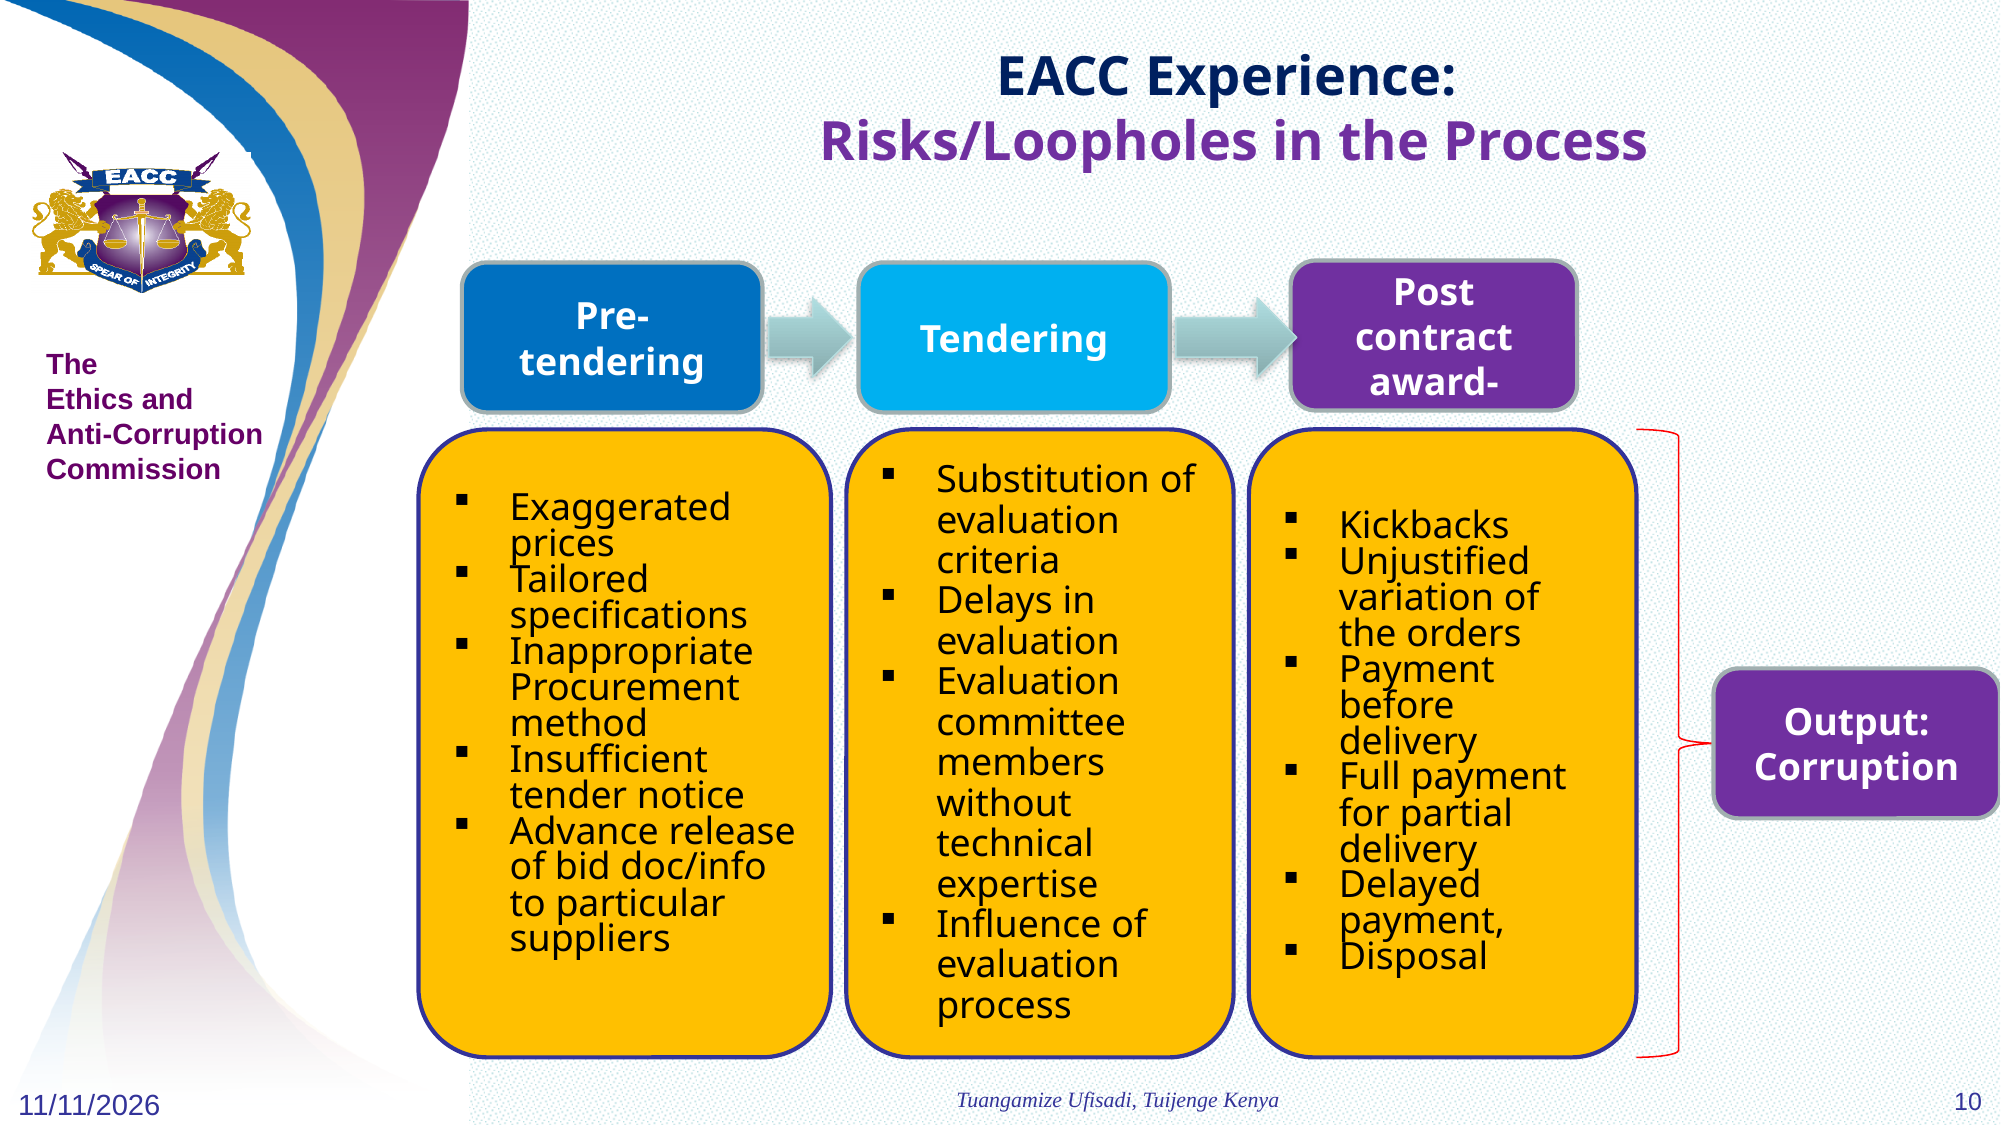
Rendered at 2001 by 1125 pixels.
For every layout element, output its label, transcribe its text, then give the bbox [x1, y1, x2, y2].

text_box Tuangamize Ufisadi, Tuijenge Kenya [728, 1078, 1508, 1125]
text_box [418, 260, 2000, 1058]
title EACC Experience: Risks/Loopholes in the Process [468, 24, 2000, 188]
slide_number 10 [1841, 1077, 1998, 1125]
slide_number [2, 1078, 429, 1121]
picture [0, 0, 2001, 1125]
